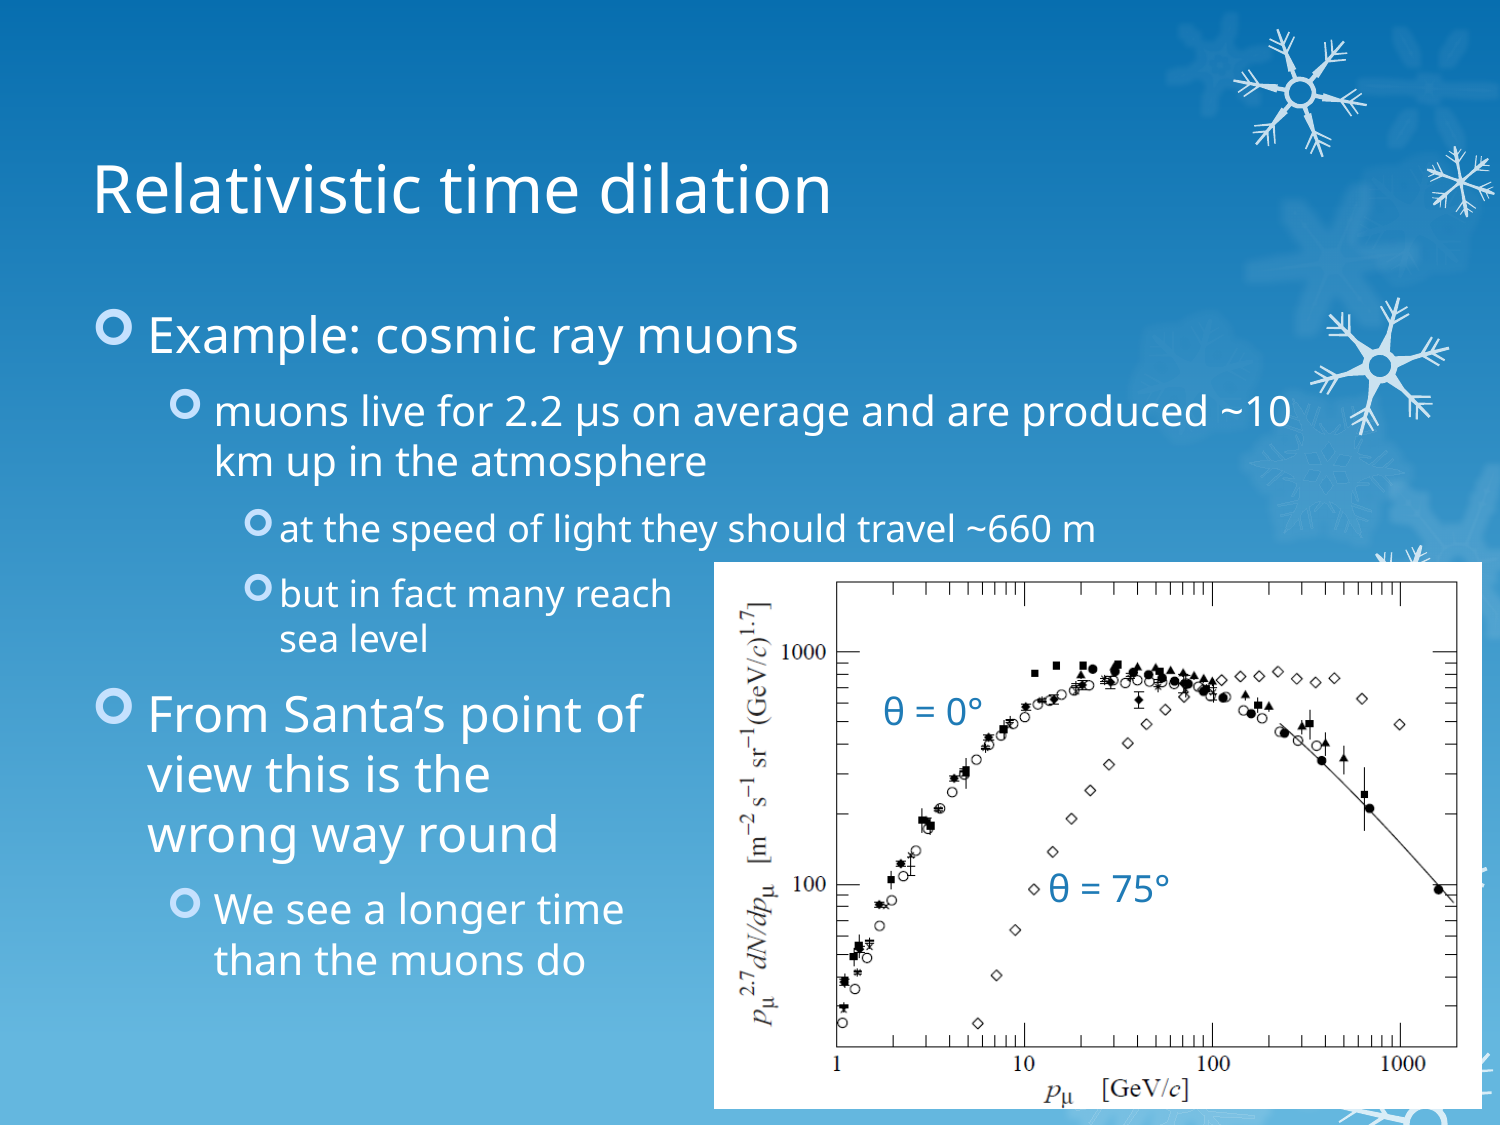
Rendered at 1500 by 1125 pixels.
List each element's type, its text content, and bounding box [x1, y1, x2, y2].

title Relativistic time dilation [76, 110, 1335, 263]
picture [714, 561, 1482, 1110]
list Example: cosmic ray muons muons live for 2.2 μs on average and are produced ~10 km up in the atmosphere at the speed of light they should travel ~660 m but in fact many reach sea level From Santa’s point of view this is the wrong way round We see a longer time than the muons do [76, 296, 1335, 1071]
